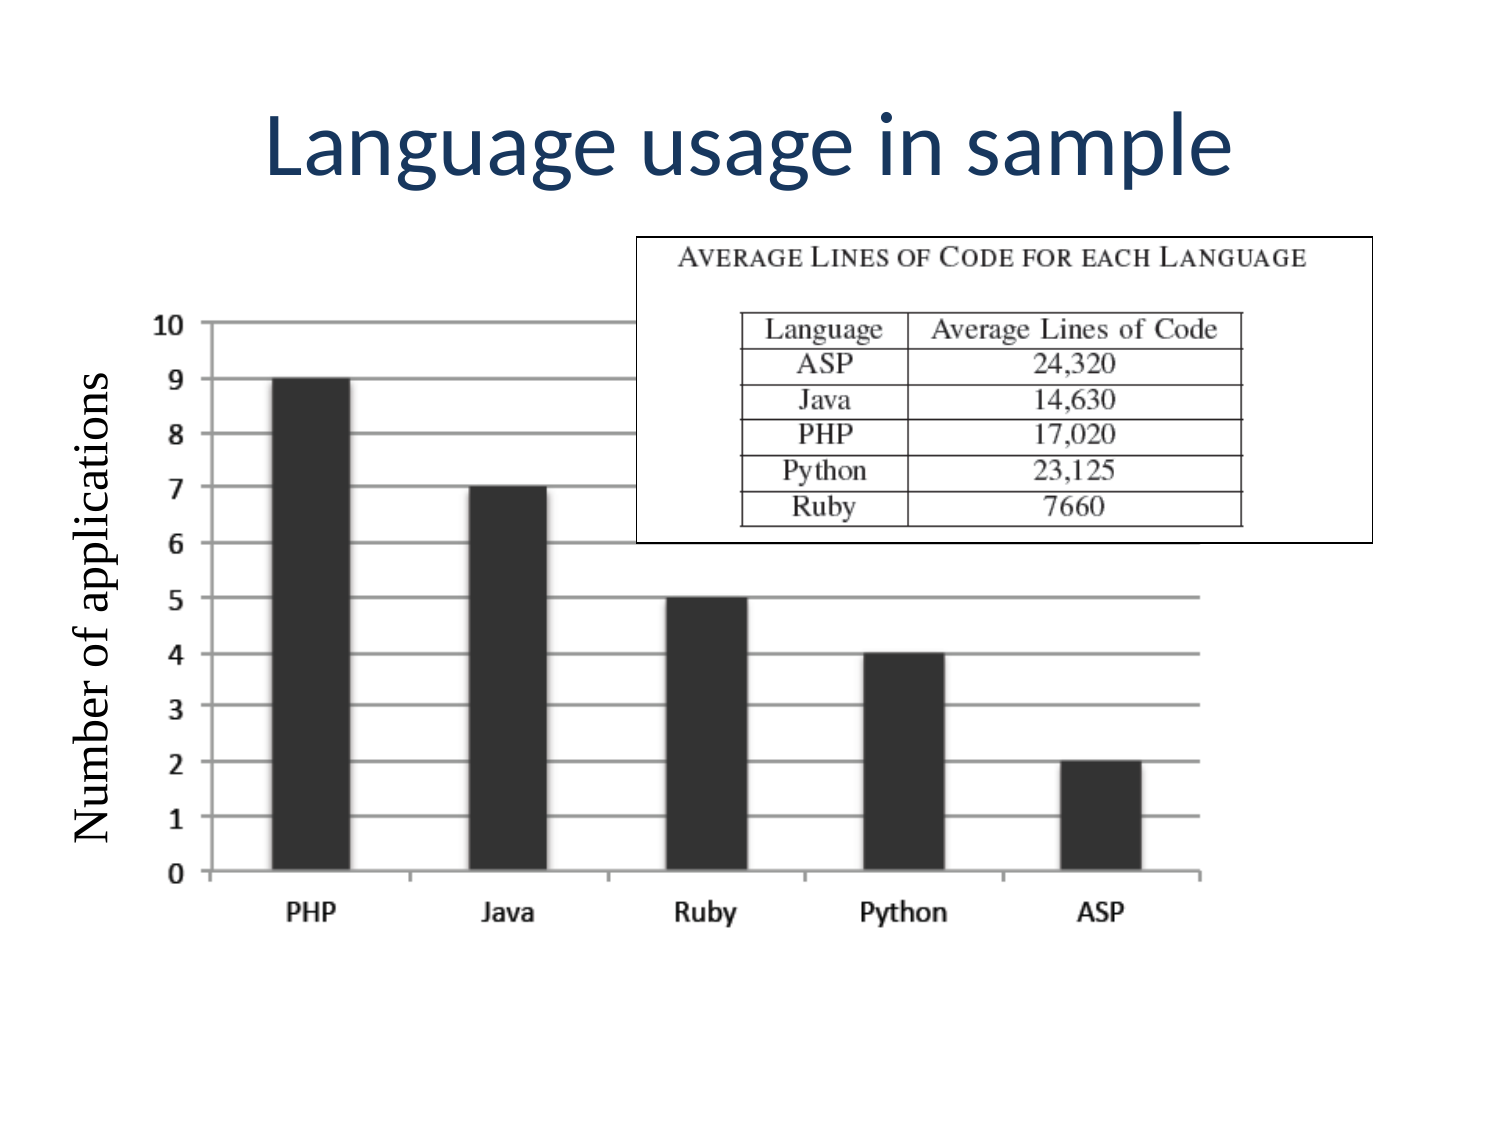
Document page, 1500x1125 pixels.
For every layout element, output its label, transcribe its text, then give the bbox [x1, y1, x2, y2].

title Language usage in sample [75, 45, 1425, 233]
text_box Number of applications [49, 356, 119, 860]
picture [124, 237, 1373, 955]
